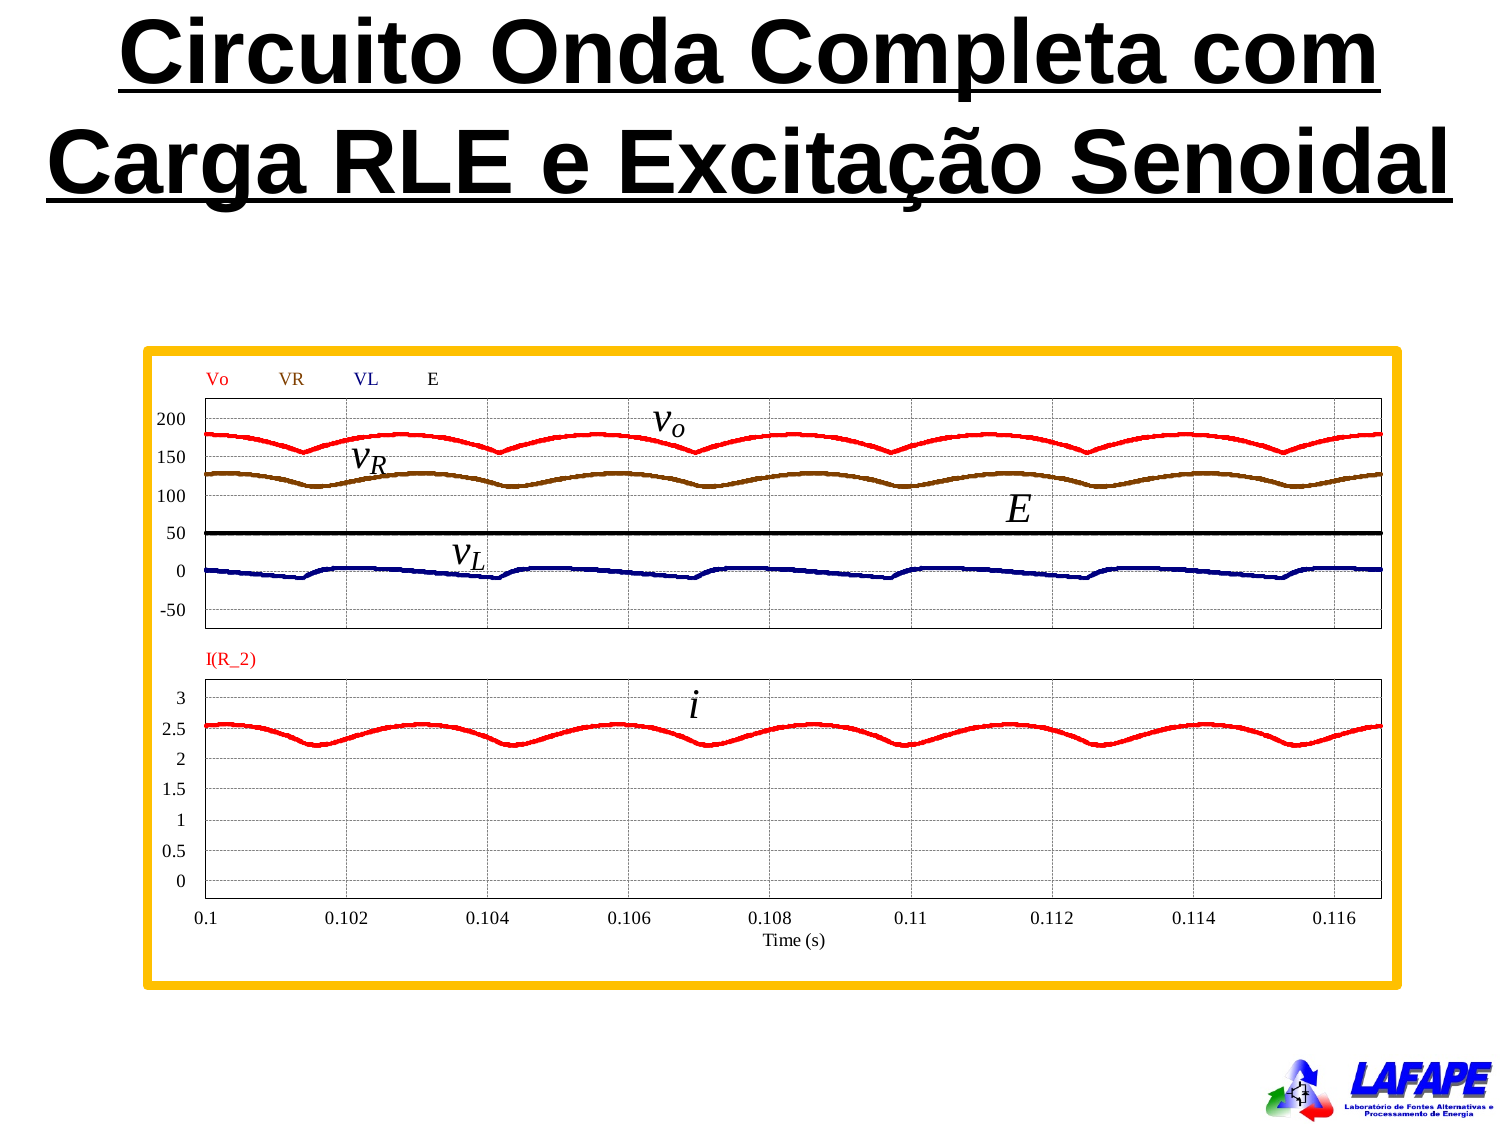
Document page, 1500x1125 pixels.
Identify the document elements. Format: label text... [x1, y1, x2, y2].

picture [151, 355, 1393, 981]
text_box Circuito Onda Completa com Carga RLE e Excitação Senoidal [0, 30, 1500, 173]
picture [1260, 1054, 1500, 1124]
